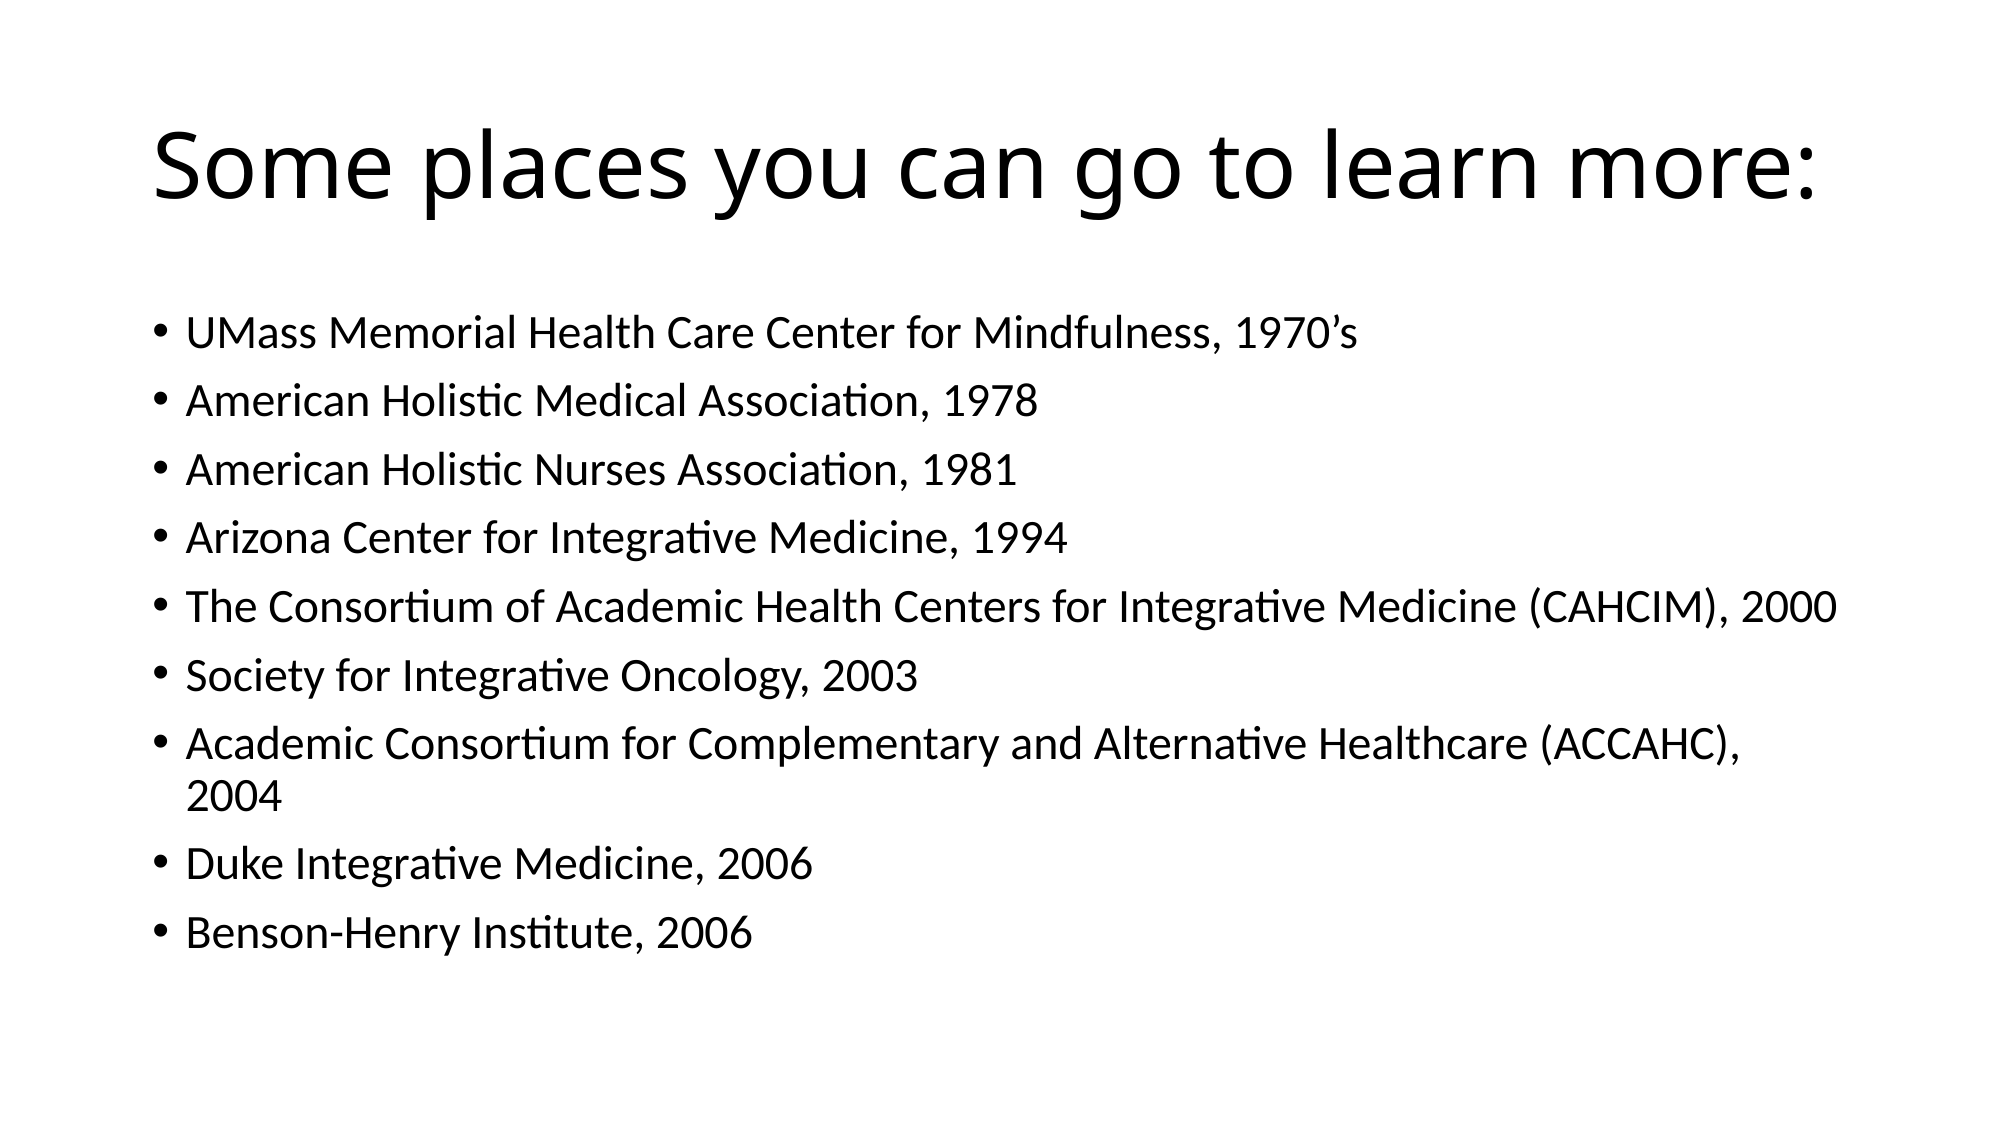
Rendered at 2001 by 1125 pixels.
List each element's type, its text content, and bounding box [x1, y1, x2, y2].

title Some places you can go to learn more: [137, 59, 1863, 278]
list UMass Memorial Health Care Center for Mindfulness, 1970’s American Holistic Medical Association, 1978 American Holistic Nurses Association, 1981 Arizona Center for Integrative Medicine, 1994 The Consortium of Academic Health Centers for Integrative Medicine (CAHCIM), 2000 Society for Integrative Oncology, 2003 Academic Consortium for Complementary and Alternative Healthcare (ACCAHC), 2004 Duke Integrative Medicine, 2006 Benson-Henry Institute, 2006 [137, 299, 1863, 1014]
